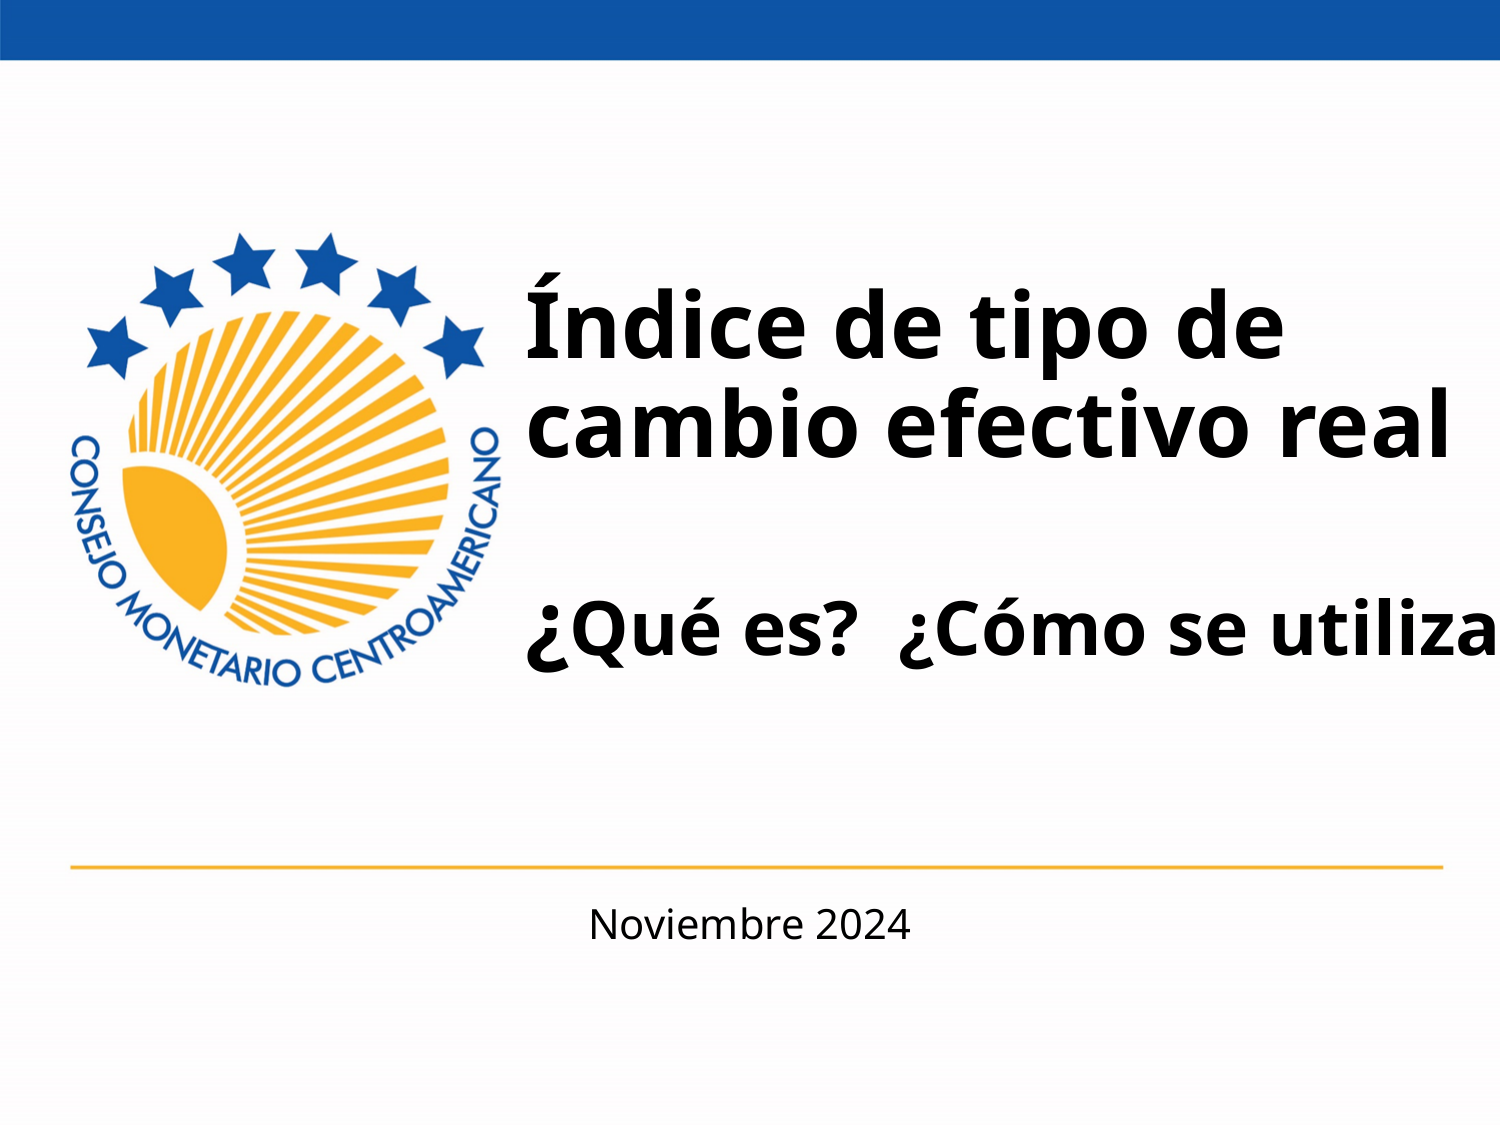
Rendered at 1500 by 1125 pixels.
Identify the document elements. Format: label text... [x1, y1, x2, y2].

title Índice de tipo de cambio efectivo real ¿Qué es? ¿Cómo se utiliza? [510, 645, 1500, 854]
subtitle Noviembre 2024 [187, 896, 1313, 978]
picture [0, 0, 1500, 1125]
